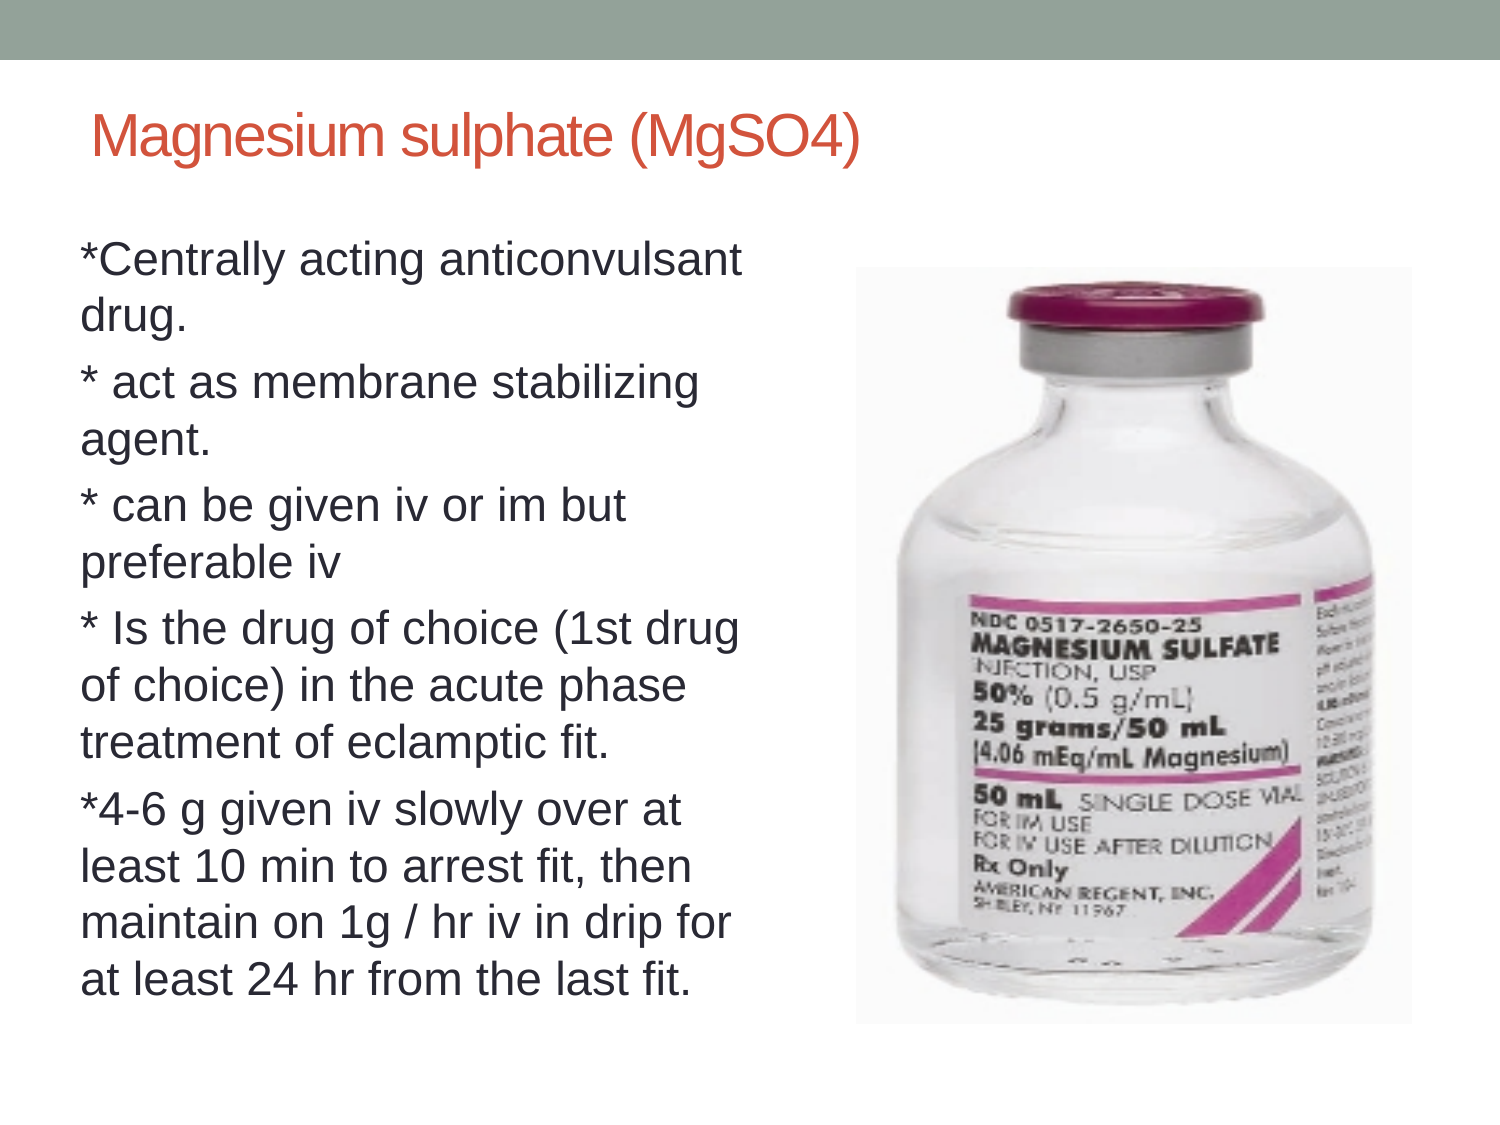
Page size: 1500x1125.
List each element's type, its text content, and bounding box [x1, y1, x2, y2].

title Magnesium sulphate (MgSO4) [75, 87, 1425, 250]
list *Centrally acting anticonvulsant drug. * act as membrane stabilizing agent. * can be given iv or im but preferable iv * Is the drug of choice (1st drug of choice) in the acute phase treatment of eclamptic fit. *4-6 g given iv slowly over at least 10 min to arrest fit, then maintain on 1g / hr iv in drip for at least 24 hr from the last fit. [64, 219, 762, 1068]
picture [856, 266, 1412, 1024]
